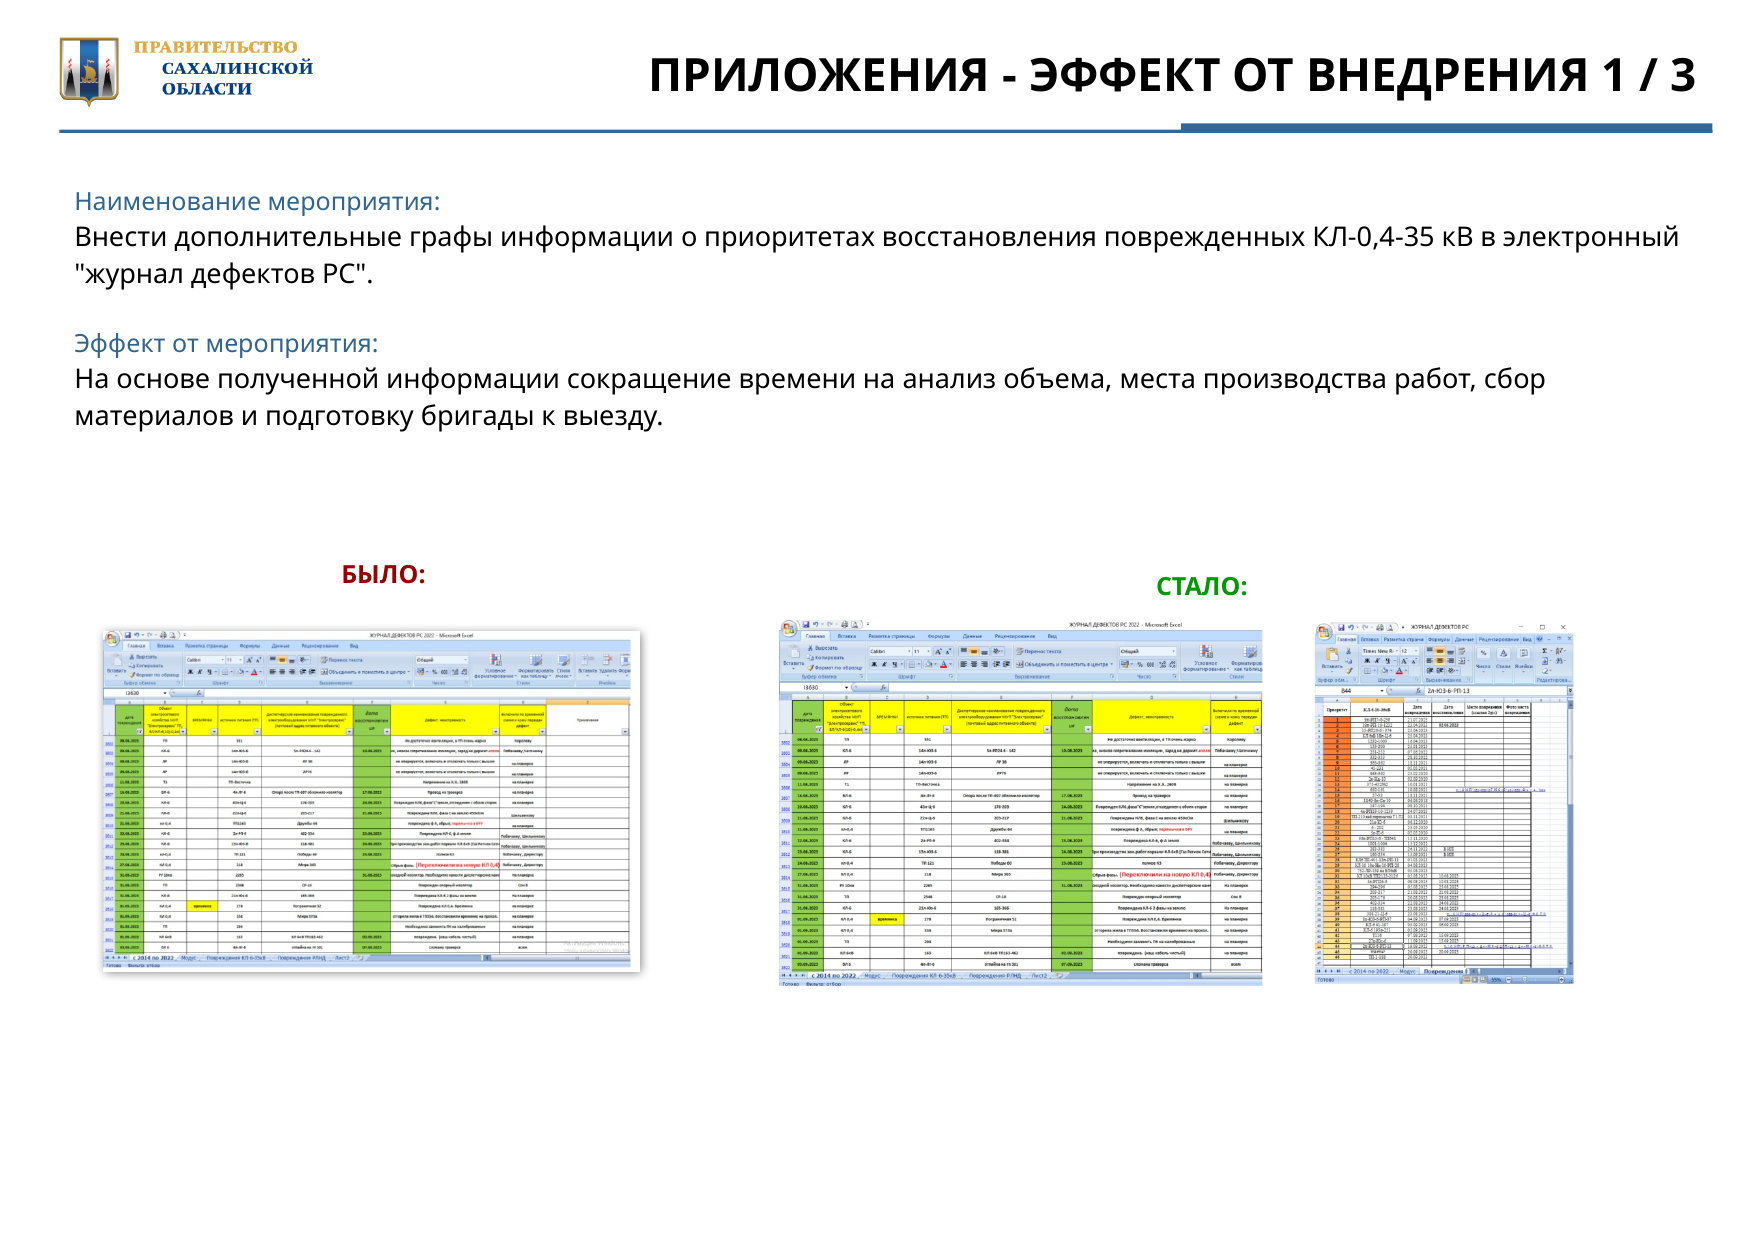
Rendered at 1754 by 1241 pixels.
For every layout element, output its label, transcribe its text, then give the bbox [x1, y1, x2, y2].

picture [59, 35, 313, 107]
text_box ПРИЛОЖЕНИЯ - ЭФФЕКТ ОТ ВНЕДРЕНИЯ 1 / 3 [414, 29, 1713, 113]
text_box [1181, 123, 1713, 133]
picture [103, 631, 640, 973]
text_box СТАЛО: [818, 561, 1586, 621]
text_box [59, 129, 1181, 133]
picture [778, 619, 1581, 995]
text_box БЫЛО: [0, 549, 768, 610]
text_box Наименование мероприятия: Внести дополнительные графы информации о приоритетах восстановления поврежденных КЛ-0,4-35 кВ в электронный "журнал дефектов РС". Эффект от мероприятия: На основе полученной информации сокращение времени на анализ объема, места производства работ, сбор материалов и подготовку бригады к выезду. [59, 176, 1713, 532]
